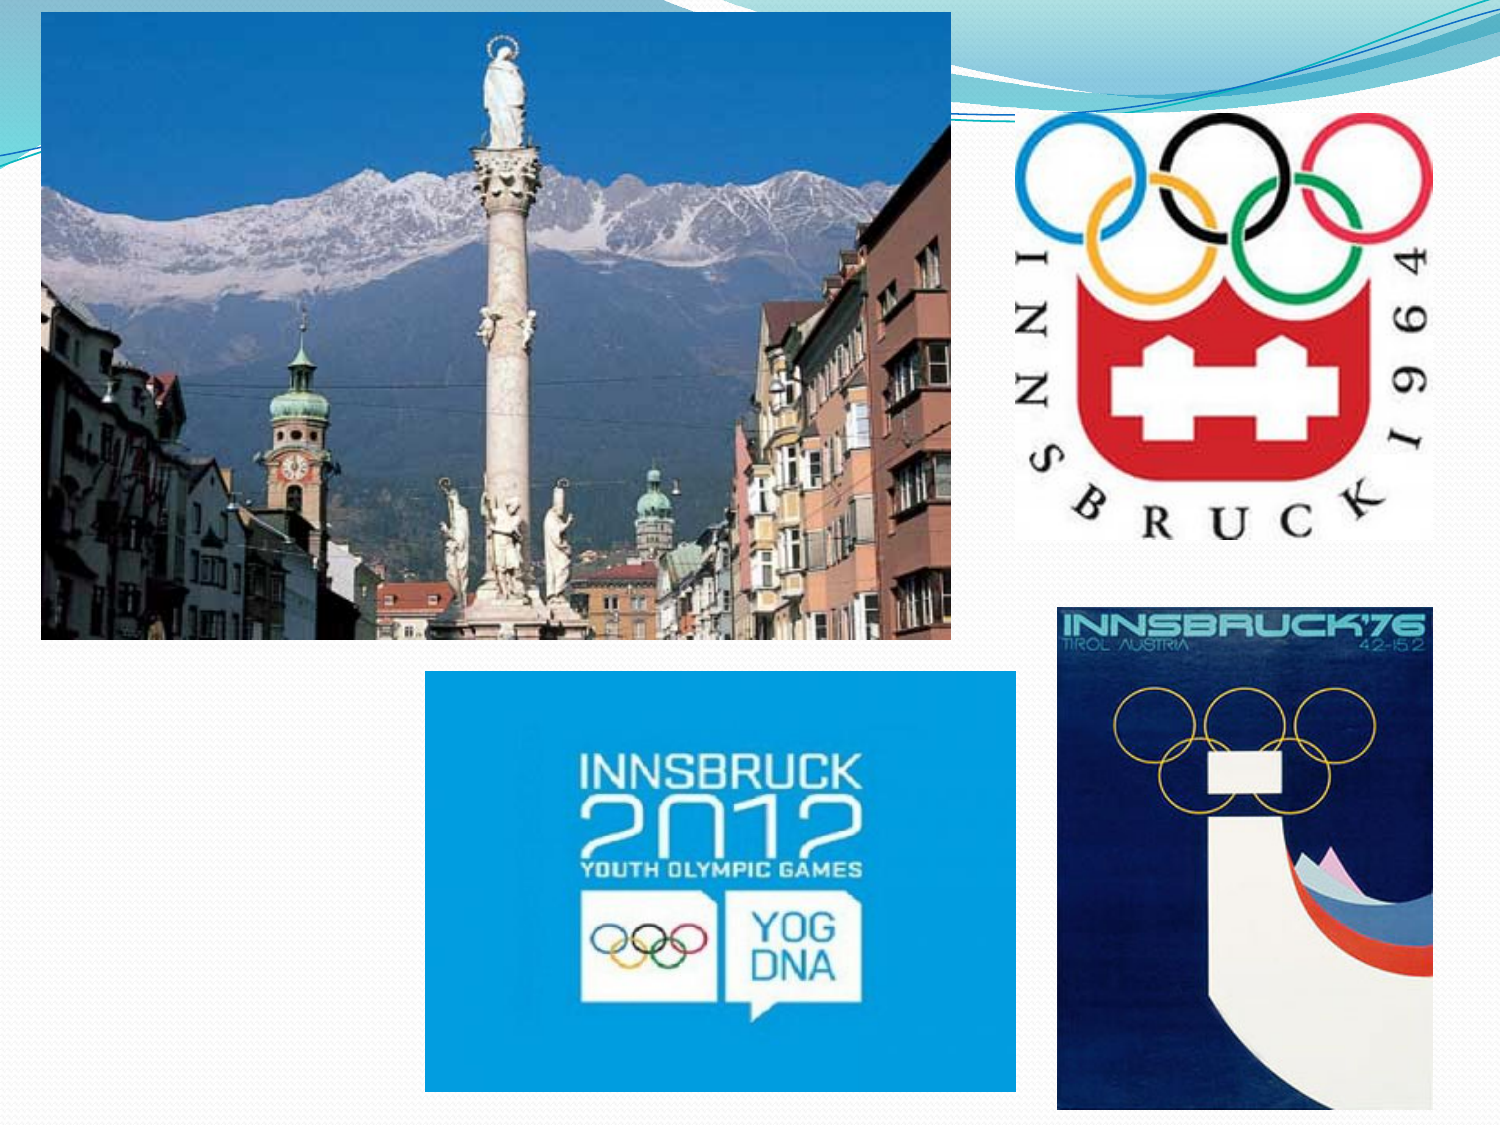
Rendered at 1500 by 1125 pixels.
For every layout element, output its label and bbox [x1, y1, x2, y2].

picture [1056, 607, 1433, 1110]
picture [578, 751, 865, 882]
picture [40, 12, 951, 641]
picture [578, 886, 865, 1023]
picture [1015, 113, 1433, 540]
